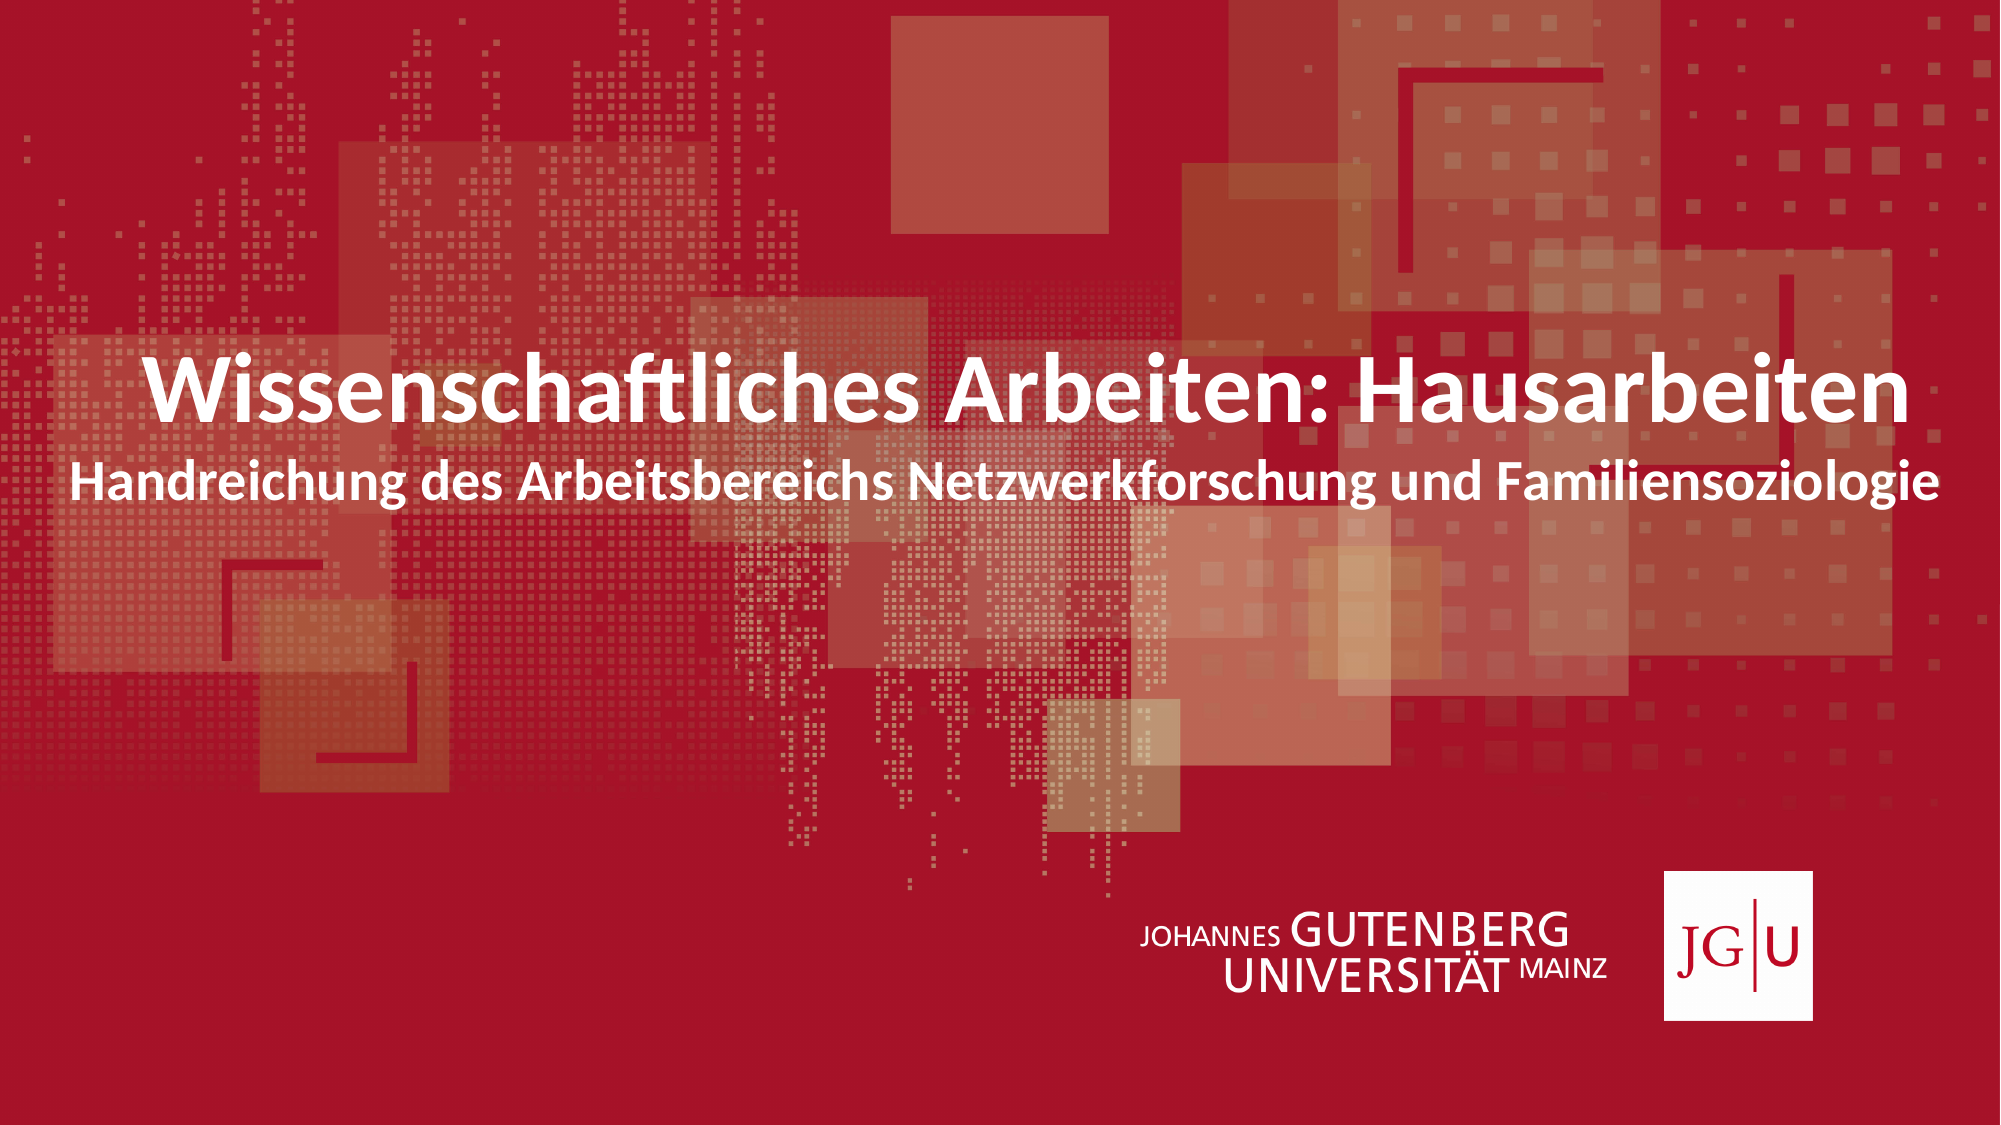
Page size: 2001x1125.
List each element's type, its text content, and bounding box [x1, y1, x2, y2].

picture [0, 0, 2000, 1125]
text_box Wissenschaftliches Arbeiten: Hausarbeiten Handreichung des Arbeitsbereichs Netzwerkforschung und Familiensoziologie [54, 314, 2000, 520]
